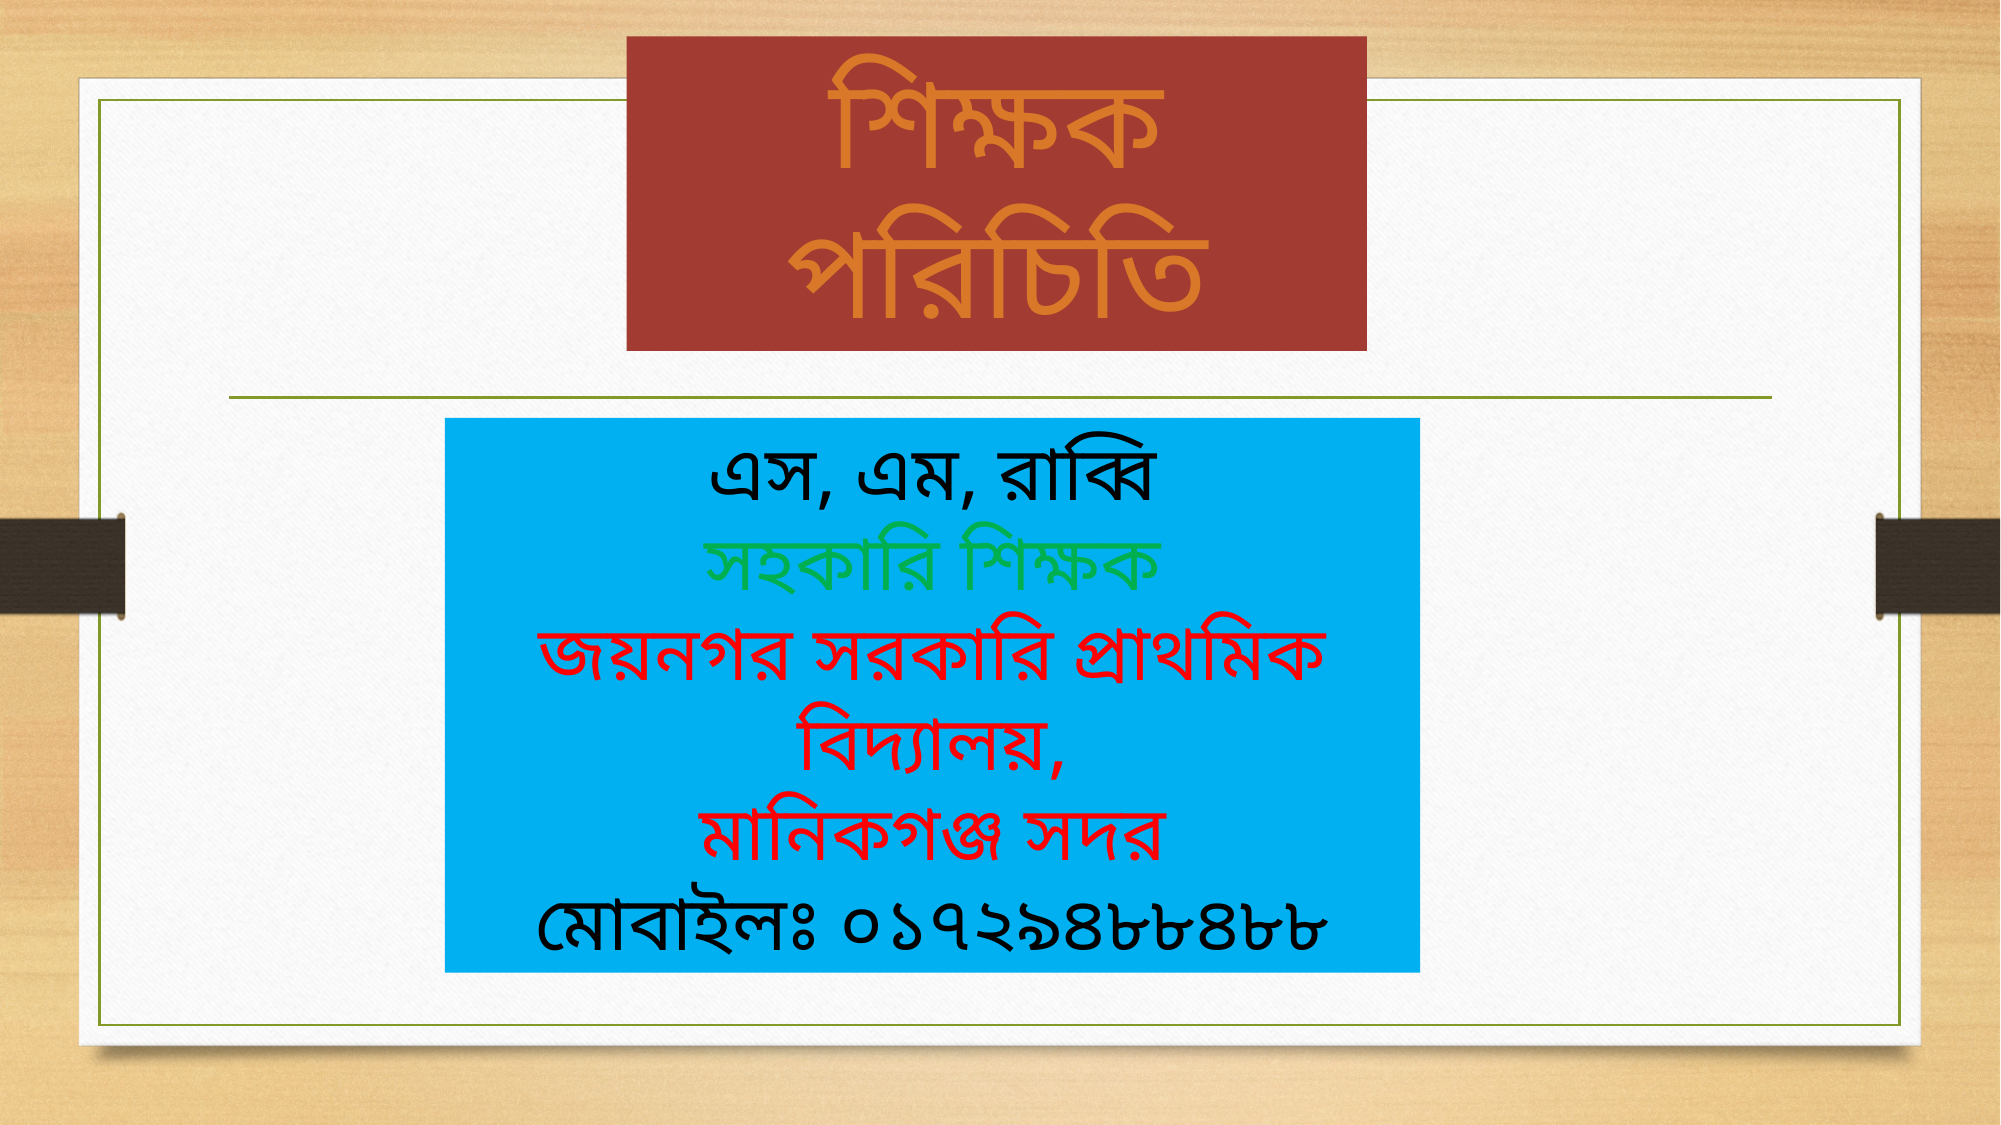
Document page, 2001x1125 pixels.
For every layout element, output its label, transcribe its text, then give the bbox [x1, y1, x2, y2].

text_box এস, এম, রাব্বি সহকারি শিক্ষক জয়নগর সরকারি প্রাথমিক বিদ্যালয়, মানিকগঞ্জ সদর মোবাইলঃ ০১৭২৯৪৮৮৪৮৮ [444, 417, 1421, 973]
text_box শিক্ষক পরিচিতি [626, 36, 1367, 351]
picture [0, 0, 2001, 1125]
